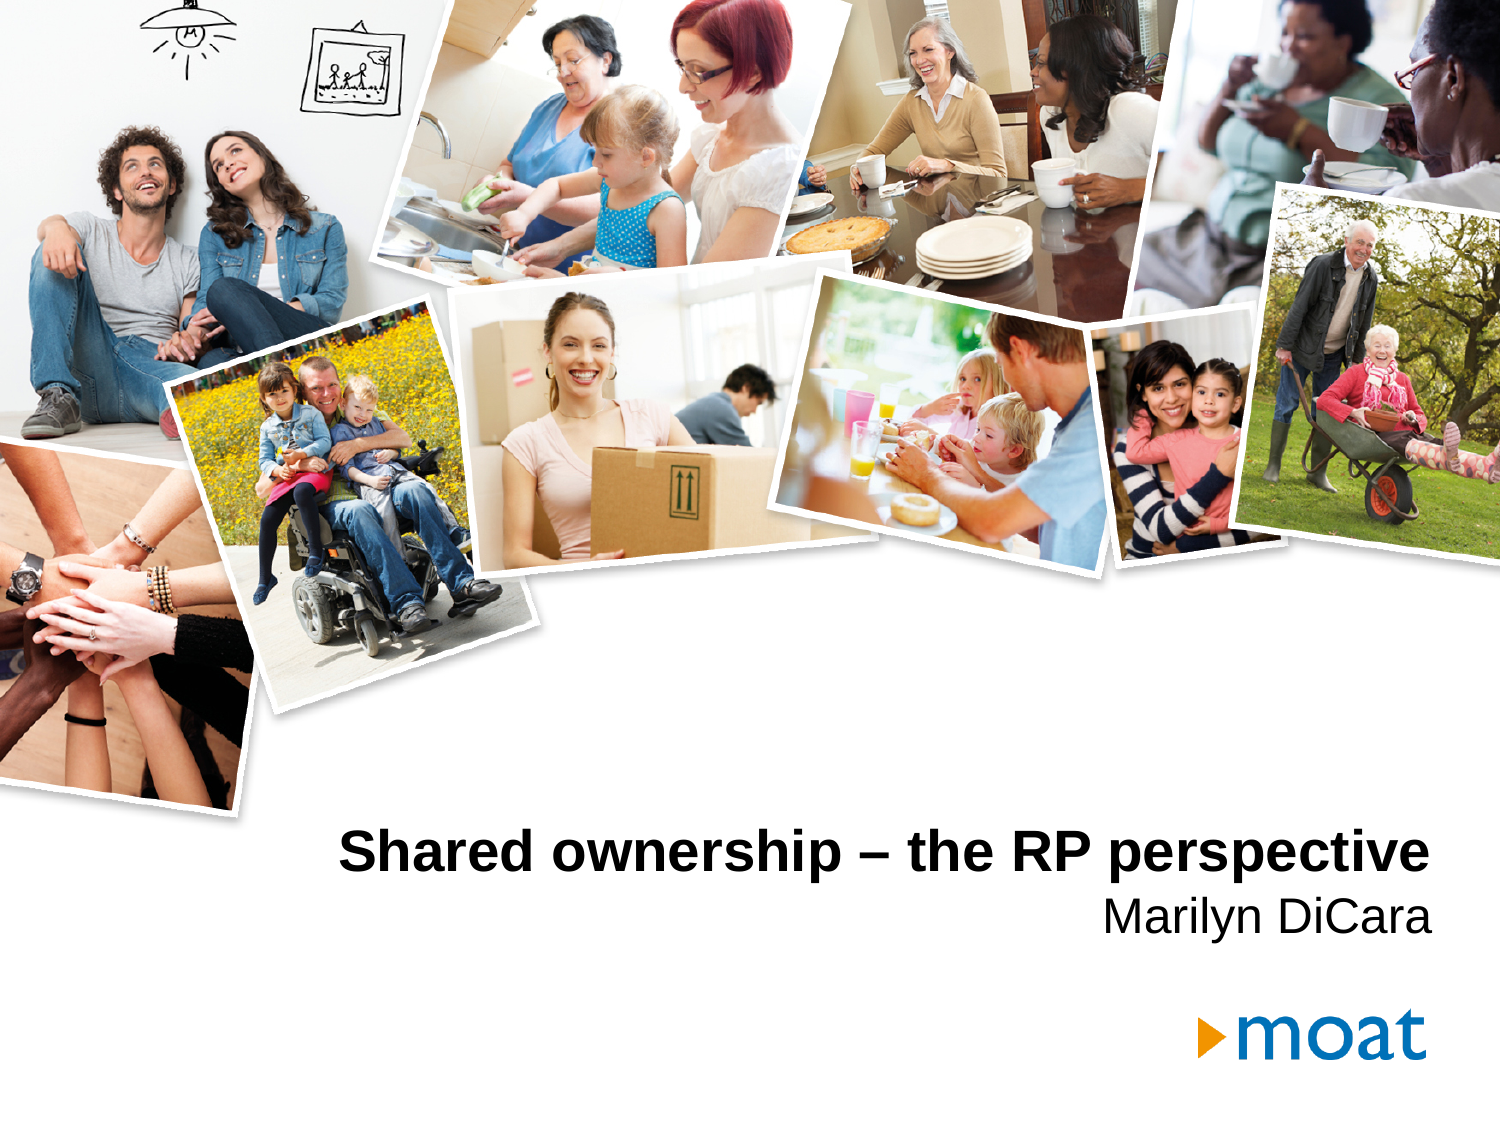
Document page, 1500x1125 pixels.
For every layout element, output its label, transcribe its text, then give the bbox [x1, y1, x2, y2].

picture [0, 0, 1500, 834]
picture [1198, 1008, 1426, 1060]
text_box Shared ownership – the RP perspective Marilyn DiCara [88, 843, 1447, 951]
